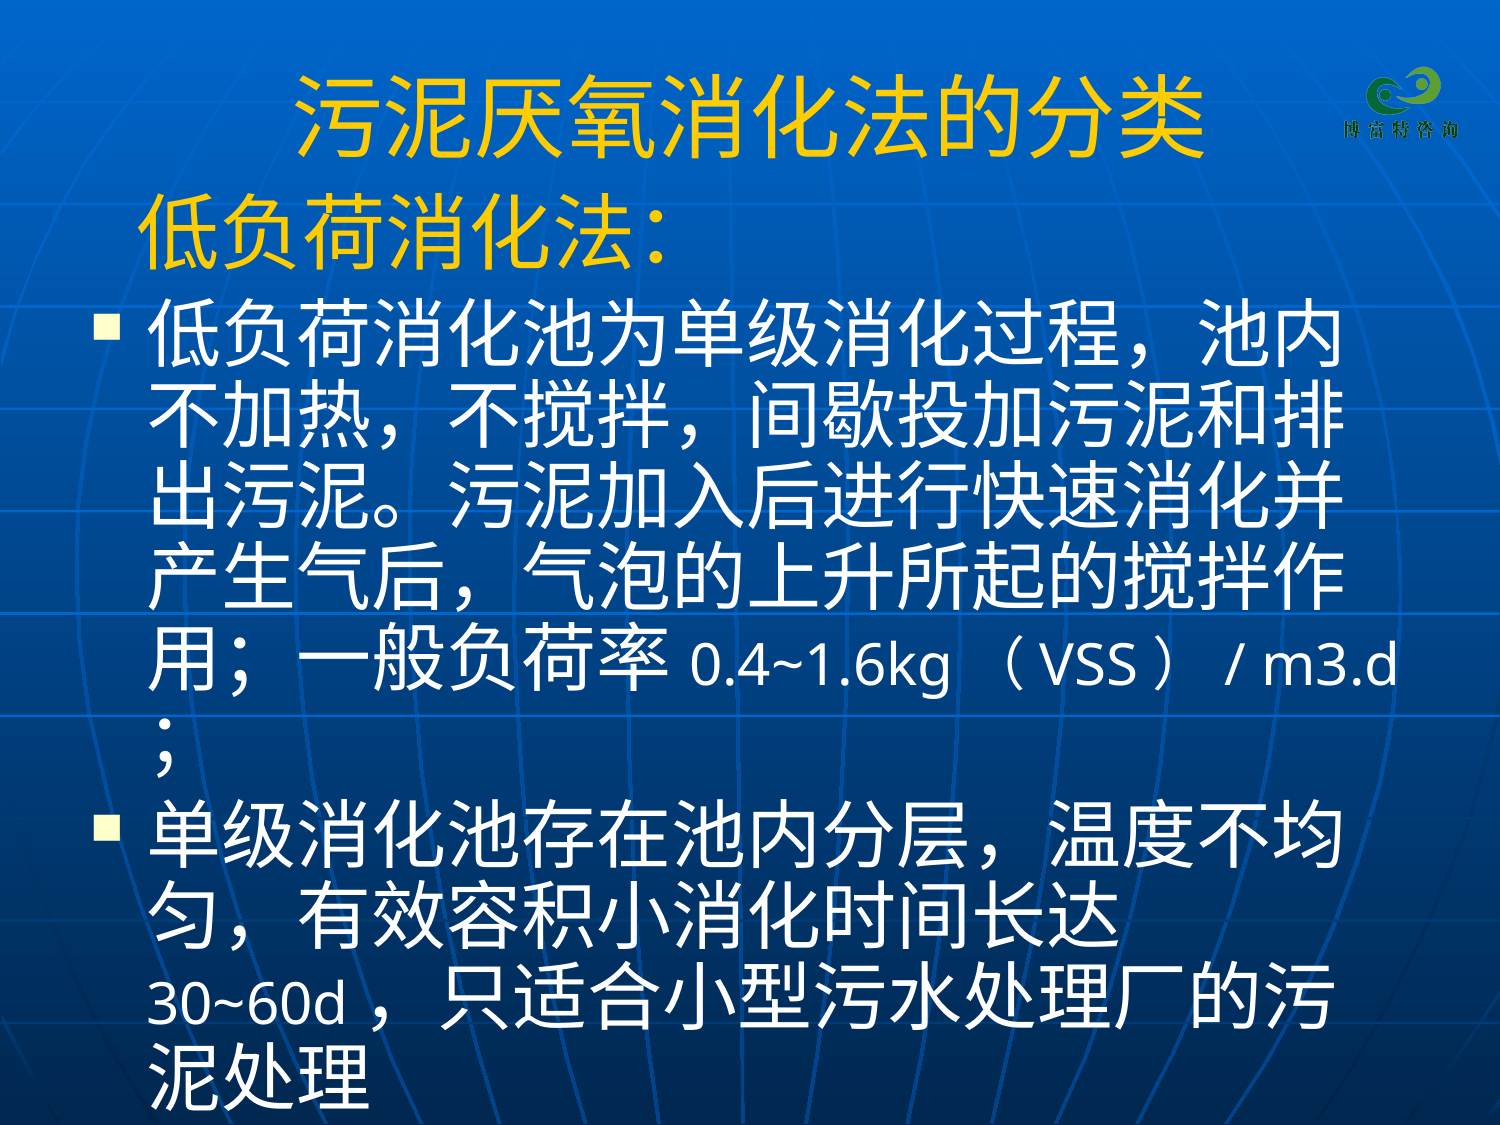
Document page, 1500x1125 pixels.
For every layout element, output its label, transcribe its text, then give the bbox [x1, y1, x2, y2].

title 污泥厌氧消化法的分类 [75, 45, 1425, 184]
picture [1425, 66, 1477, 141]
list 低负荷消化法： 低负荷消化池为单级消化过程，池内不加热，不搅拌，间歇投加污泥和排出污泥。污泥加入后进行快速消化并产生气后，气泡的上升所起的搅拌作用；一般负荷率0.4~1.6kg（VSS）/ m3.d ； 单级消化池存在池内分层，温度不均匀，有效容积小消化时间长达30~60d，只适合小型污水处理厂的污泥处理 [75, 184, 1425, 1125]
